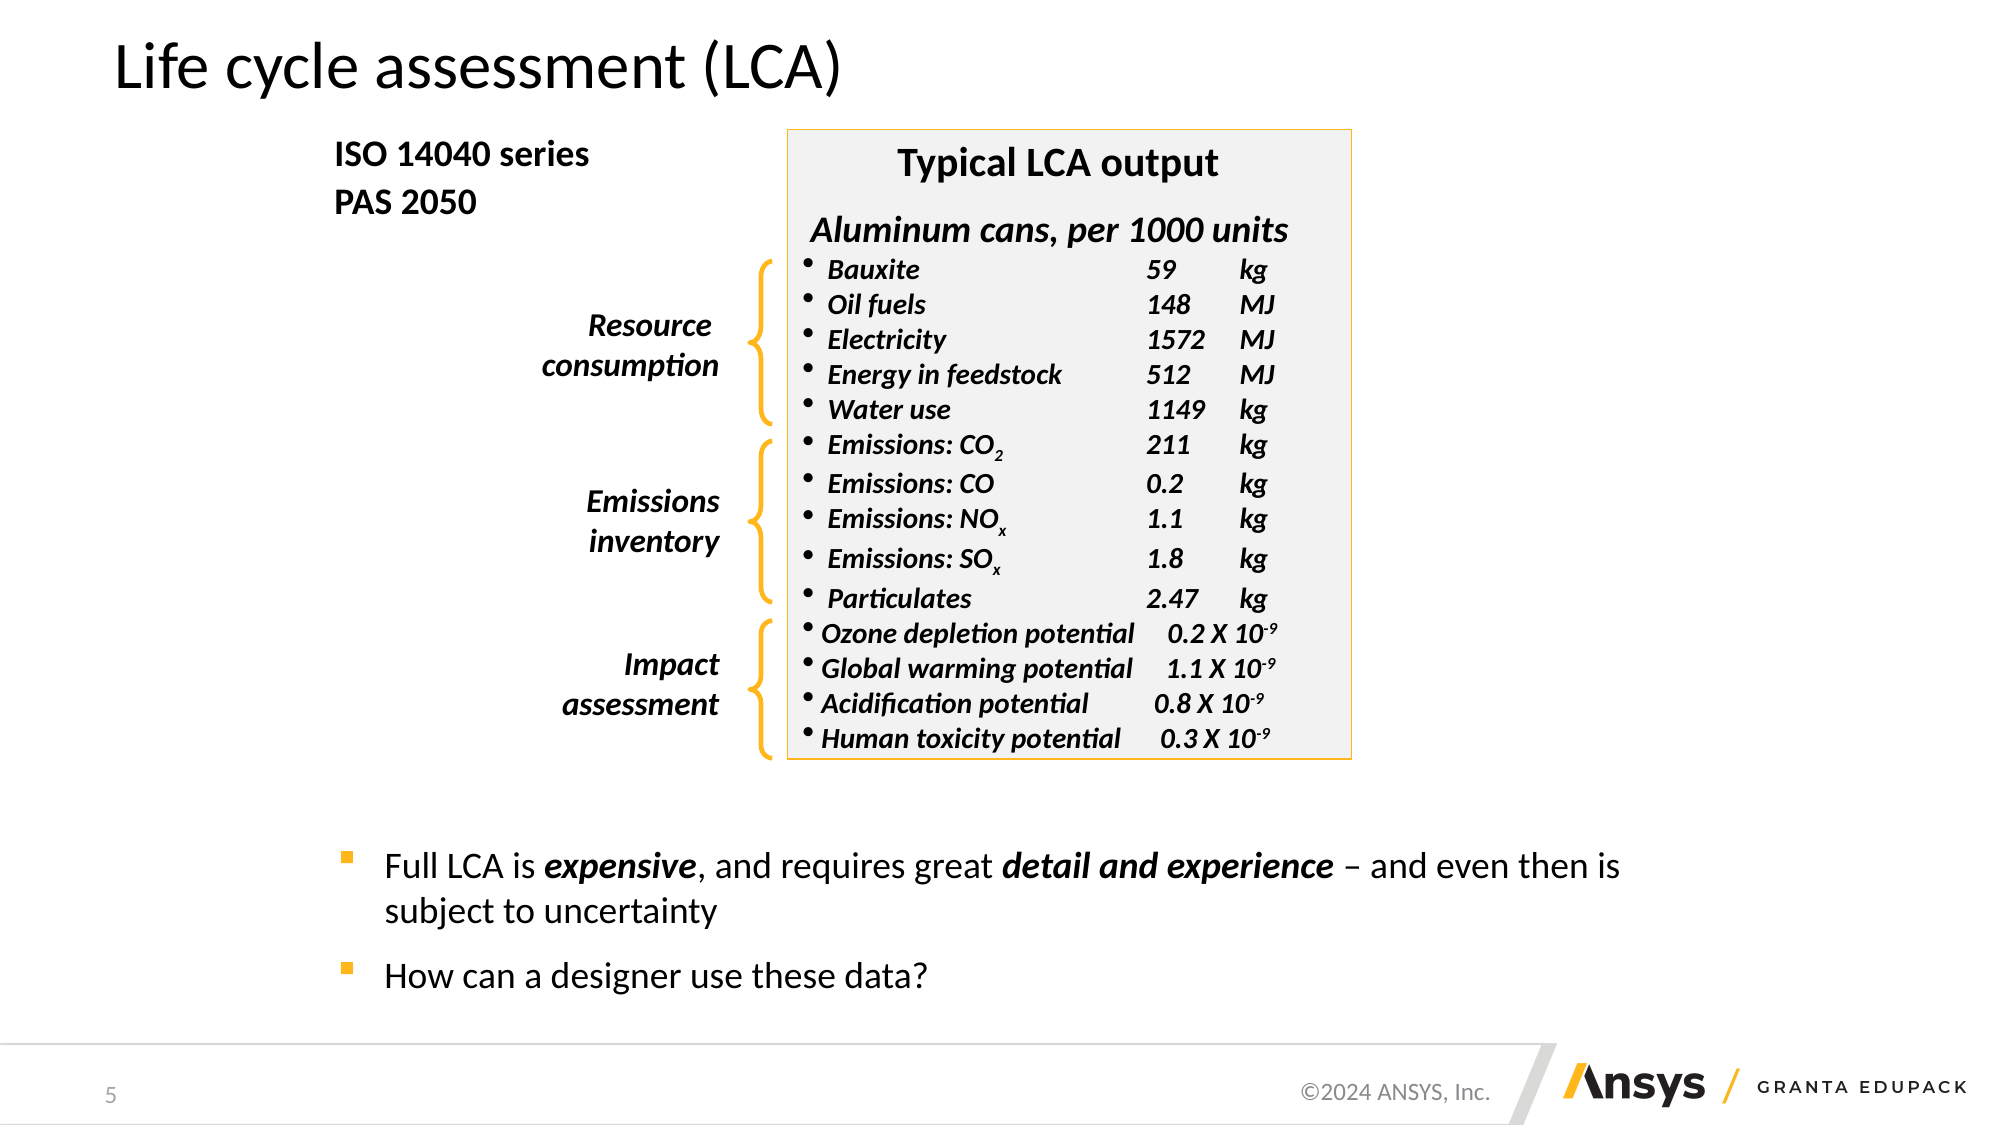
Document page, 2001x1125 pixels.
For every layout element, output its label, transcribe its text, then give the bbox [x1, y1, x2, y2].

text_box How can a designer use these data? [322, 943, 1531, 1004]
text_box Full LCA is expensive, and requires great detail and experience – and even then is subject to uncertainty [322, 833, 1686, 939]
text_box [492, 261, 773, 425]
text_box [535, 441, 773, 603]
text_box ISO 14040 series PAS 2050 [319, 121, 651, 232]
picture [0, 0, 2000, 1125]
title Life cycle assessment (LCA) [99, 23, 1900, 163]
slide_number 5 [89, 1073, 540, 1114]
text_box Typical LCA output Aluminum cans, per 1000 units Bauxite 59 kg Oil fuels 148 MJ Electricity 1572 MJ Energy in feedstock 512 MJ Water use 1149 kg Emissions: CO2 211 kg Emissions: CO 0.2 kg Emissions: NOx 1.1 kg Emissions: SOx 1.8 kg Particulates 2.47 kg Ozone depletion potential 0.2 X 10-9 Global warming potential 1.1 X 10-9 Acidification potential 0.8 X 10-9 Human toxicity potential 0.3 X 10-9 [787, 163, 1352, 759]
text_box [511, 620, 773, 759]
